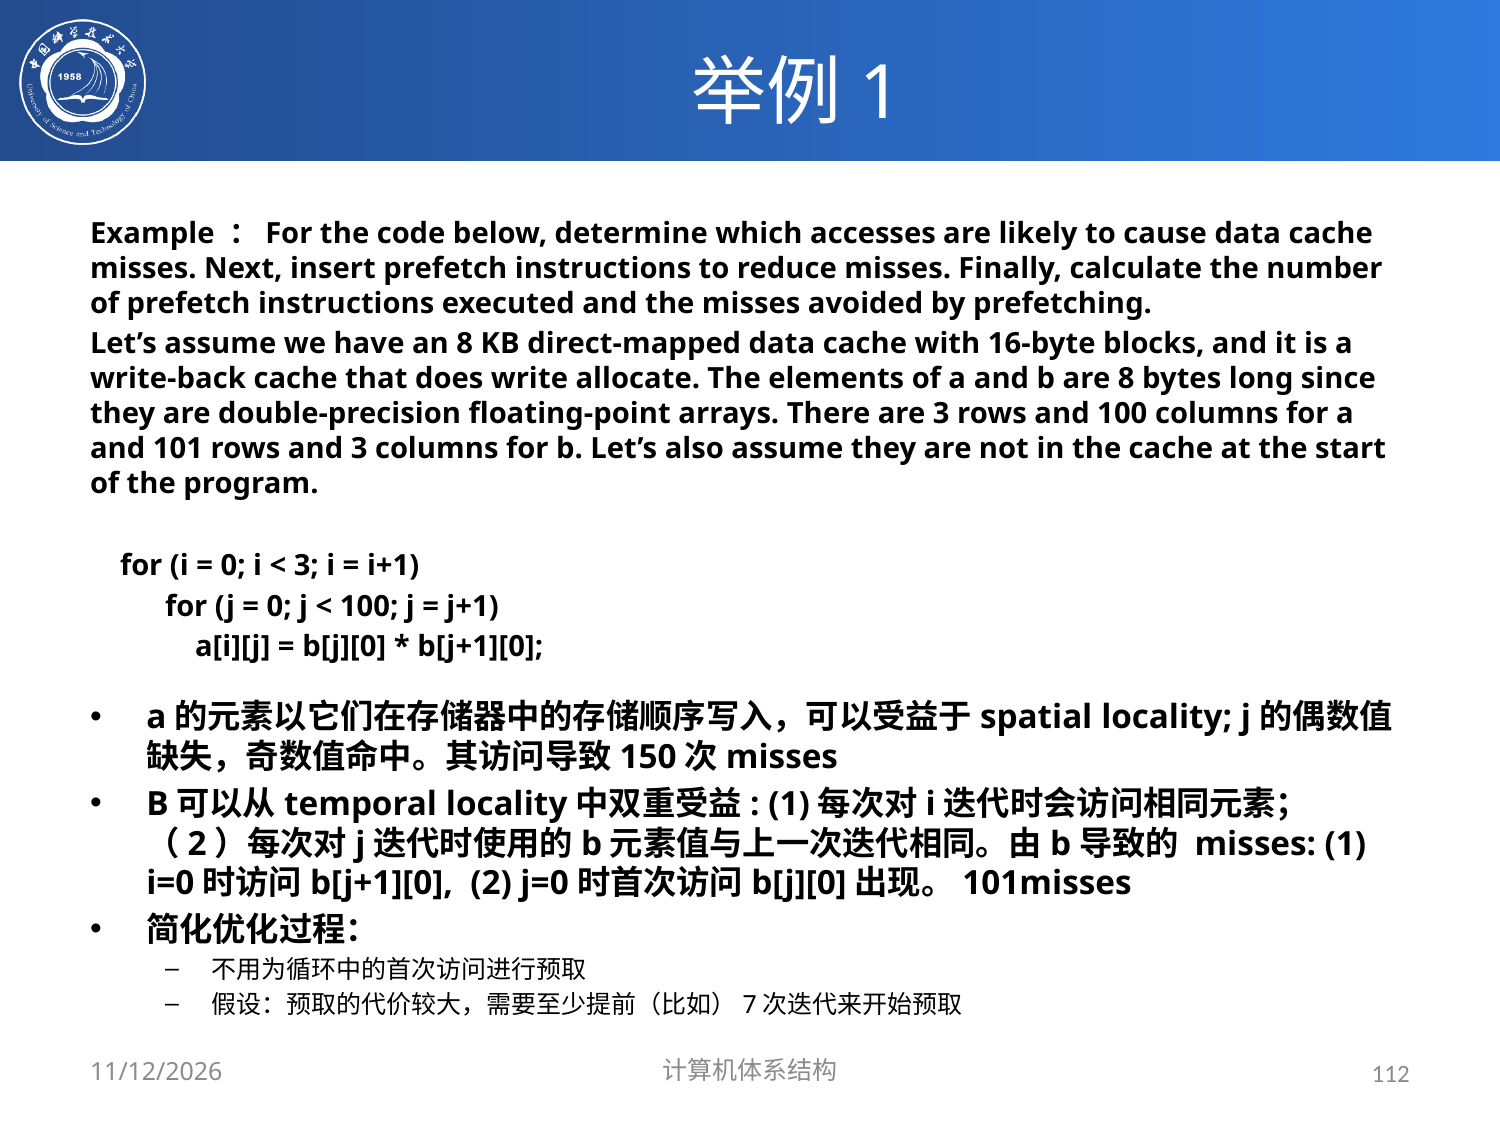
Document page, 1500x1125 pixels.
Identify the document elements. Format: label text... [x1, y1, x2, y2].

title 举例1 [169, 24, 1425, 153]
picture [19, 19, 146, 145]
text_box a的元素以它们在存储器中的存储顺序写入，可以受益于spatial locality; j的偶数值缺失，奇数值命中。其访问导致150次misses B可以从temporal locality中双重受益: (1)每次对i迭代时会访问相同元素；（2）每次对j迭代时使用的b元素值与上一次迭代相同。由b导致的 misses: (1) i=0时访问b[j+1][0], (2) j=0时首次访问b[j][0]出现。101misses 简化优化过程： 不用为循环中的首次访问进行预取 假设：预取的代价较大，需要至少提前（比如）7次迭代来开始预取 [74, 688, 1425, 1125]
list Example ：For the code below, determine which accesses are likely to cause data cache misses. Next, insert prefetch instructions to reduce misses. Finally, calculate the number of prefetch instructions executed and the misses avoided by prefetching. Let’s assume we have an 8 KB direct-mapped data cache with 16-byte blocks, and it is a write-back cache that does write allocate. The elements of a and b are 8 bytes long since they are double-precision floating-point arrays. There are 3 rows and 100 columns for a and 101 rows and 3 columns for b. Let’s also assume they are not in the cache at the start of the program. for (i = 0; i < 3; i = i+1) for (j = 0; j < 100; j = j+1) a[i][j] = b[j][0] * b[j+1][0]; [75, 206, 1425, 688]
